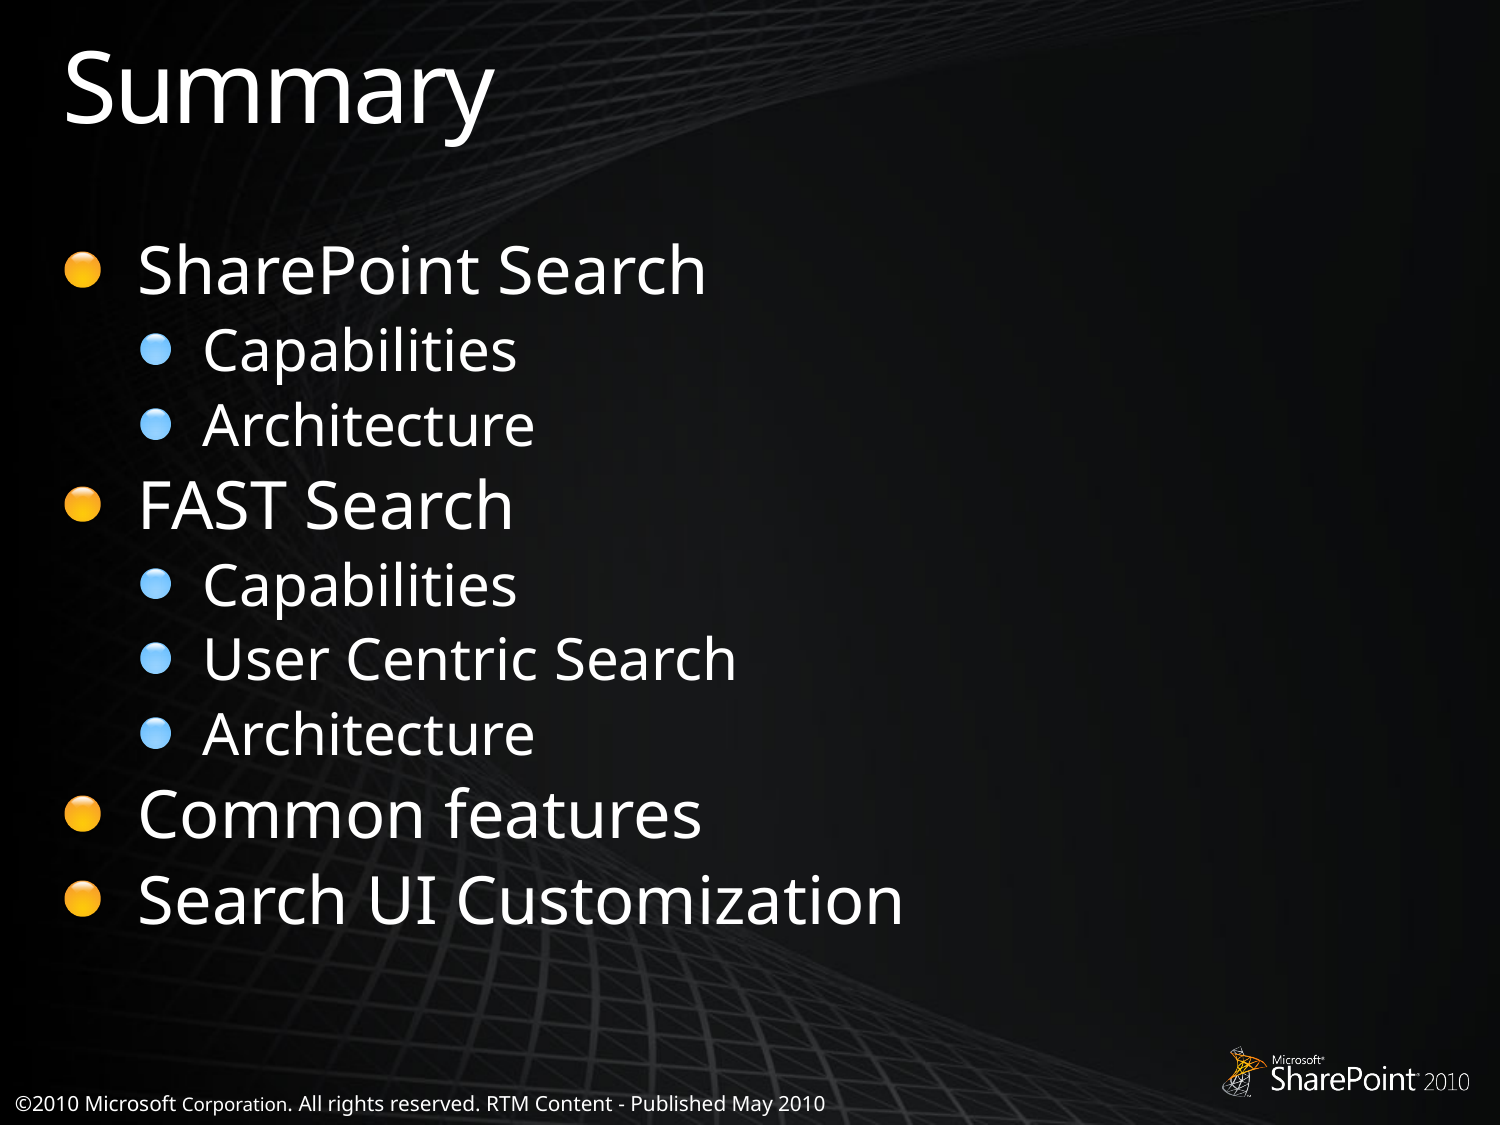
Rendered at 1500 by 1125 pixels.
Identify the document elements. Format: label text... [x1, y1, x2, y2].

picture [0, 0, 1500, 1125]
title Summary [62, 37, 1438, 147]
list SharePoint Search Capabilities Architecture FAST Search Capabilities User Centric Search Architecture Common features Search UI Customization [62, 237, 1438, 966]
